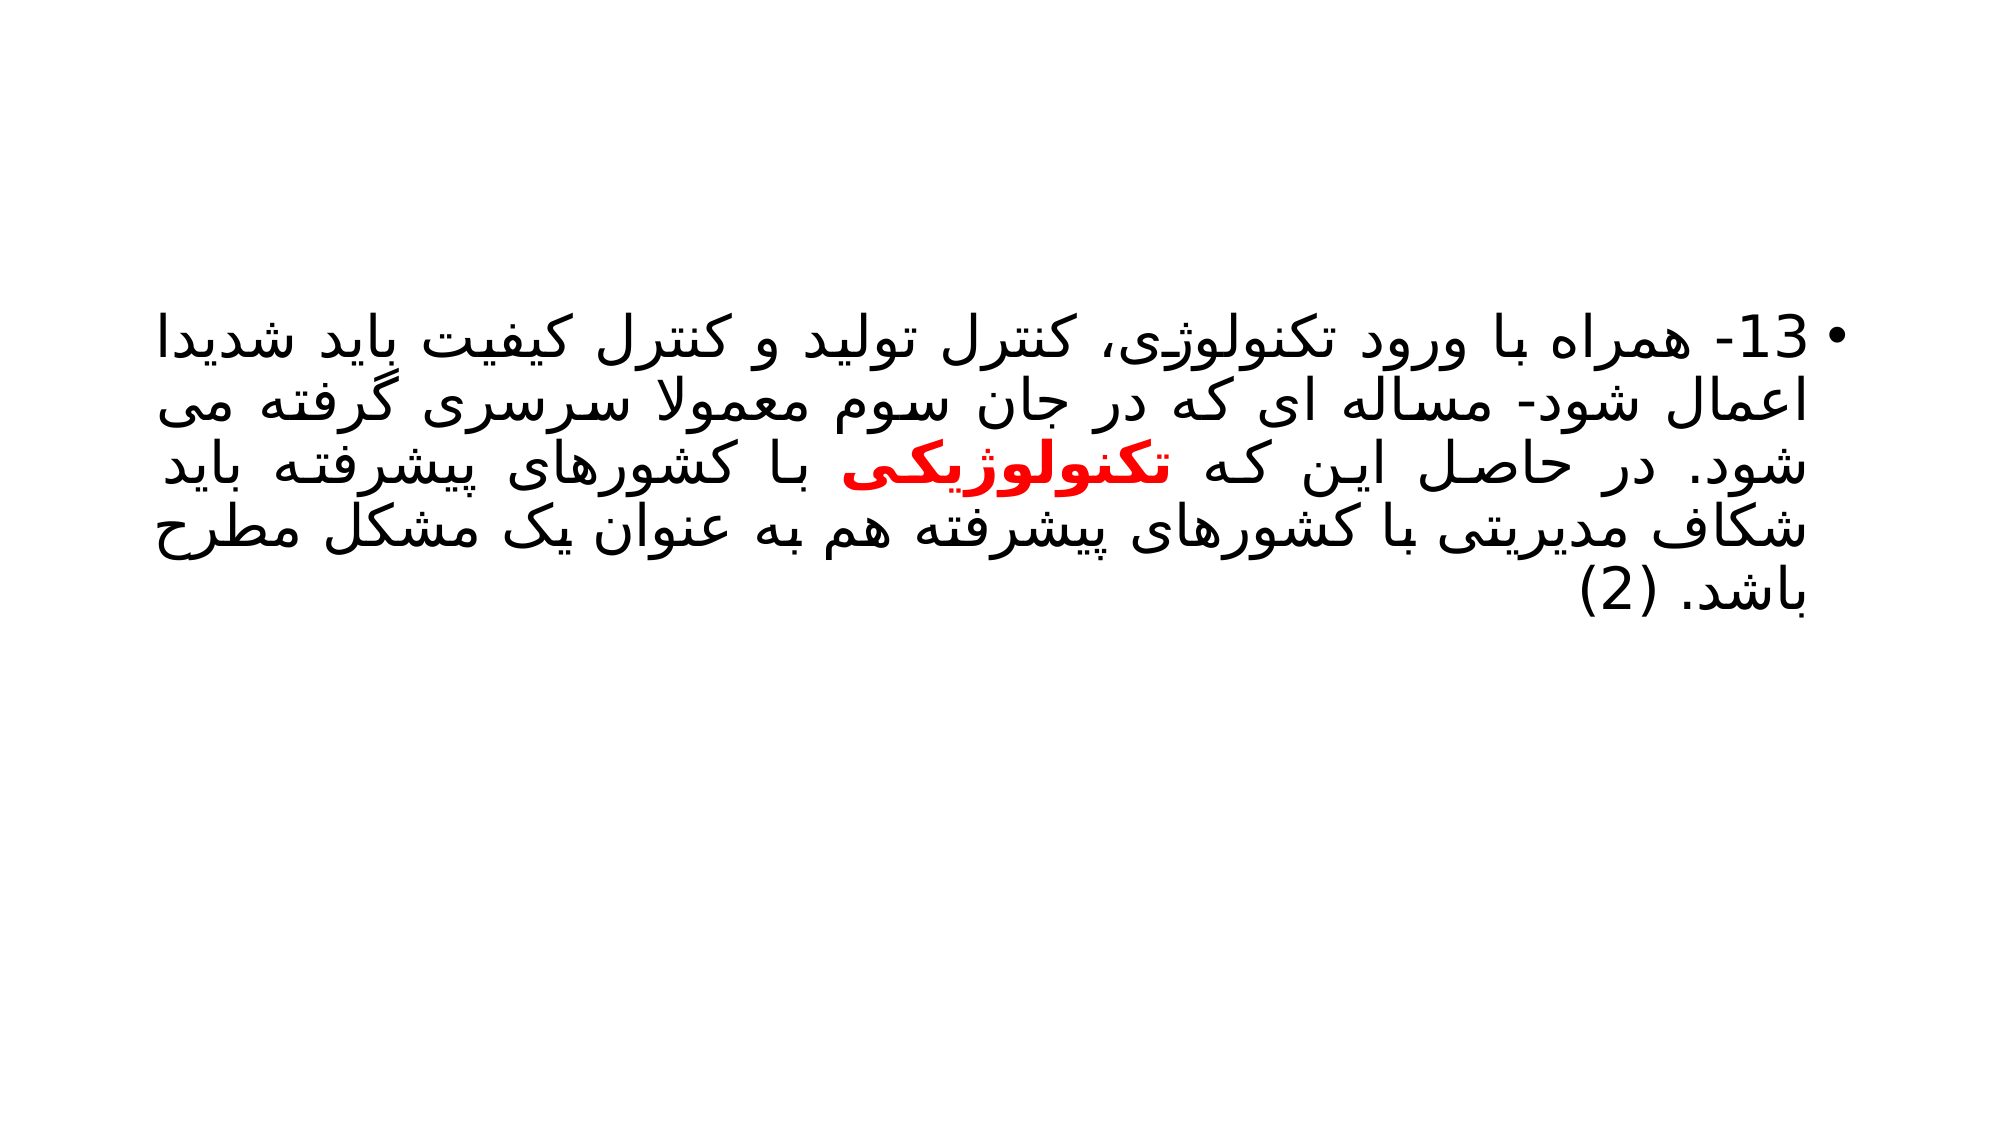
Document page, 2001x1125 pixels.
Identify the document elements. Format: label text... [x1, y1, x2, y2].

list 13- همراه با ورود تکنولوژی، کنترل تولید و کنترل کیفیت باید شدیدا اعمال شود- مساله ای که در جان سوم معمولا سرسری گرفته می شود. در حاصل این که تکنولوژیکی با کشورهای پیشرفته باید شکاف مدیریتی با کشورهای پیشرفته هم به عنوان یک مشکل مطرح باشد. (2) [137, 299, 1863, 1014]
